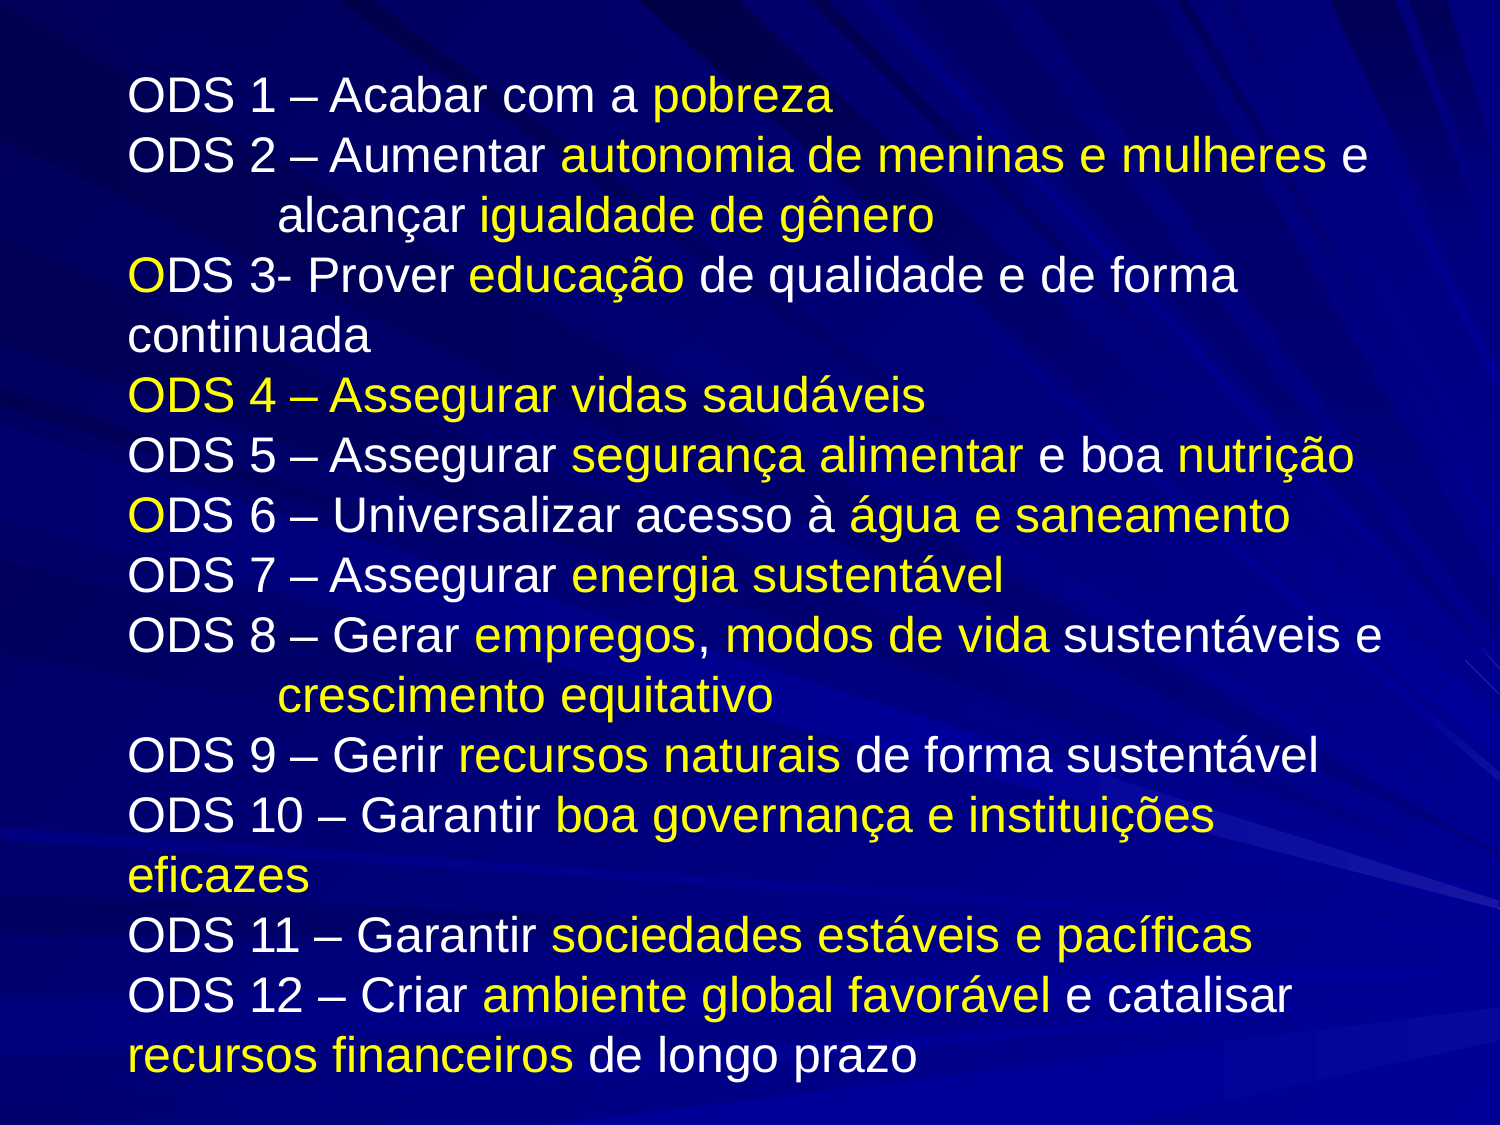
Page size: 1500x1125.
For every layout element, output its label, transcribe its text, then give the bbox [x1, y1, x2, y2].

text_box ODS 1 – Acabar com a pobreza ODS 2 – Aumentar autonomia de meninas e mulheres e alcançar igualdade de gênero ODS 3- Prover educação de qualidade e de forma continuada ODS 4 – Assegurar vidas saudáveis ODS 5 – Assegurar segurança alimentar e boa nutrição ODS 6 – Universalizar acesso à água e saneamento ODS 7 – Assegurar energia sustentável ODS 8 – Gerar empregos, modos de vida sustentáveis e crescimento equitativo ODS 9 – Gerir recursos naturais de forma sustentável ODS 10 – Garantir boa governança e instituições eficazes ODS 11 – Garantir sociedades estáveis e pacíficas ODS 12 – Criar ambiente global favorável e catalisar recursos financeiros de longo prazo [112, 54, 1459, 1090]
